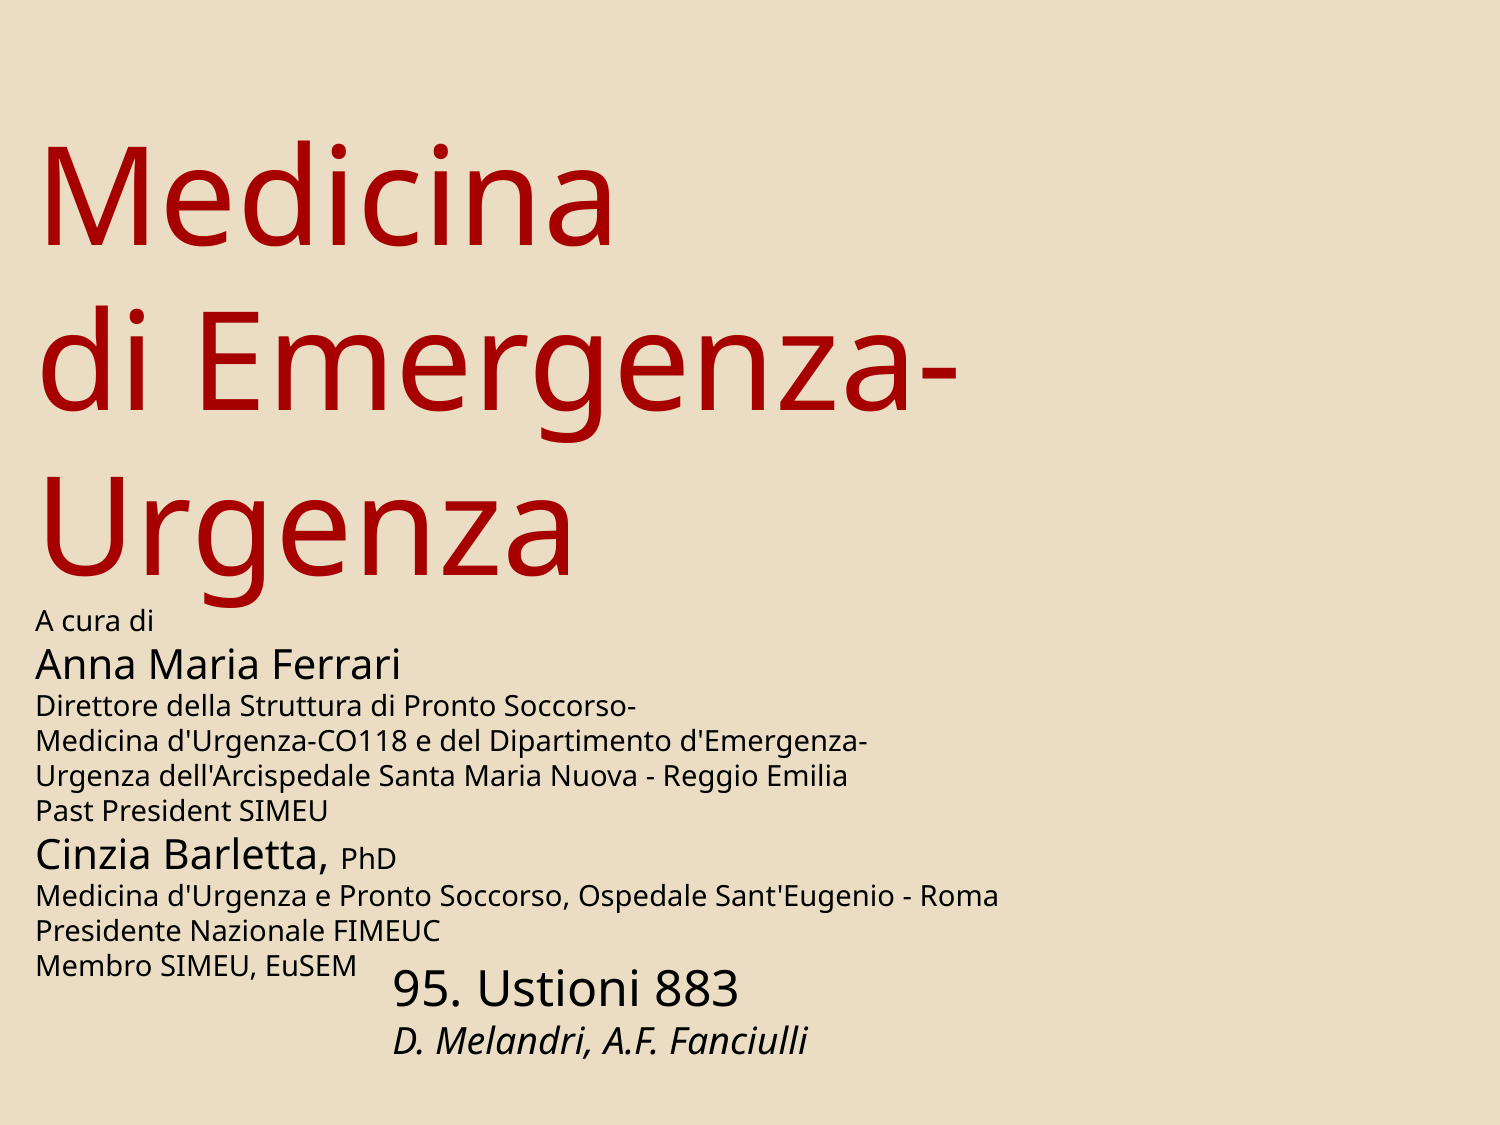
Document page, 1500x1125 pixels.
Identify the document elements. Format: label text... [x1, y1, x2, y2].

text_box 95. Ustioni 883 D. Melandri, A.F. Fanciulli [377, 949, 1128, 1069]
text_box Medicina di Emergenza-Urgenza A cura di Anna Maria Ferrari Direttore della Struttura di Pronto Soccorso- Medicina d'Urgenza-CO118 e del Dipartimento d'Emergenza- Urgenza dell'Arcispedale Santa Maria Nuova - Reggio Emilia Past President SIMEU Cinzia Barletta, PhD Medicina d'Urgenza e Pronto Soccorso, Ospedale Sant'Eugenio - Roma Presidente Nazionale FIMEUC Membro SIMEU, EuSEM [20, 100, 1486, 990]
